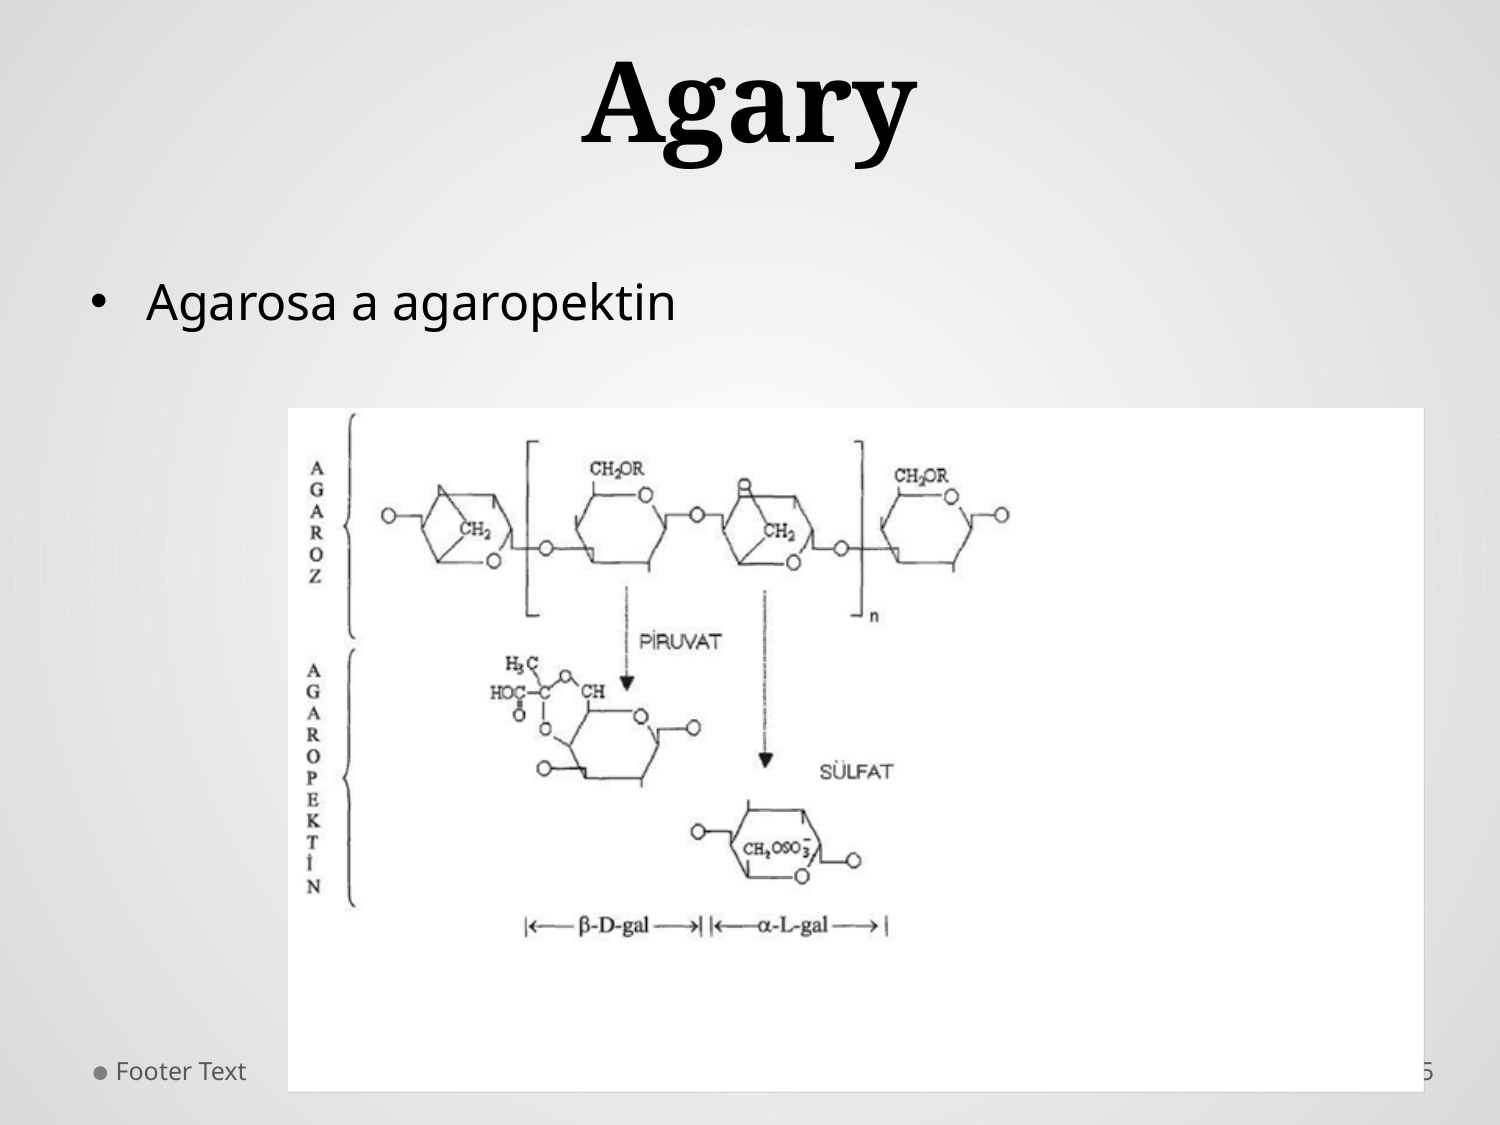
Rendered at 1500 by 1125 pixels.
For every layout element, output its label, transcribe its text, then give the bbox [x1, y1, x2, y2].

slide_number 25 [1401, 1042, 1494, 1103]
picture [287, 408, 1426, 1094]
footer Footer Text [108, 1042, 576, 1103]
list Agarosa a agaropektin [75, 262, 1425, 1005]
title Agary [75, 0, 1425, 173]
